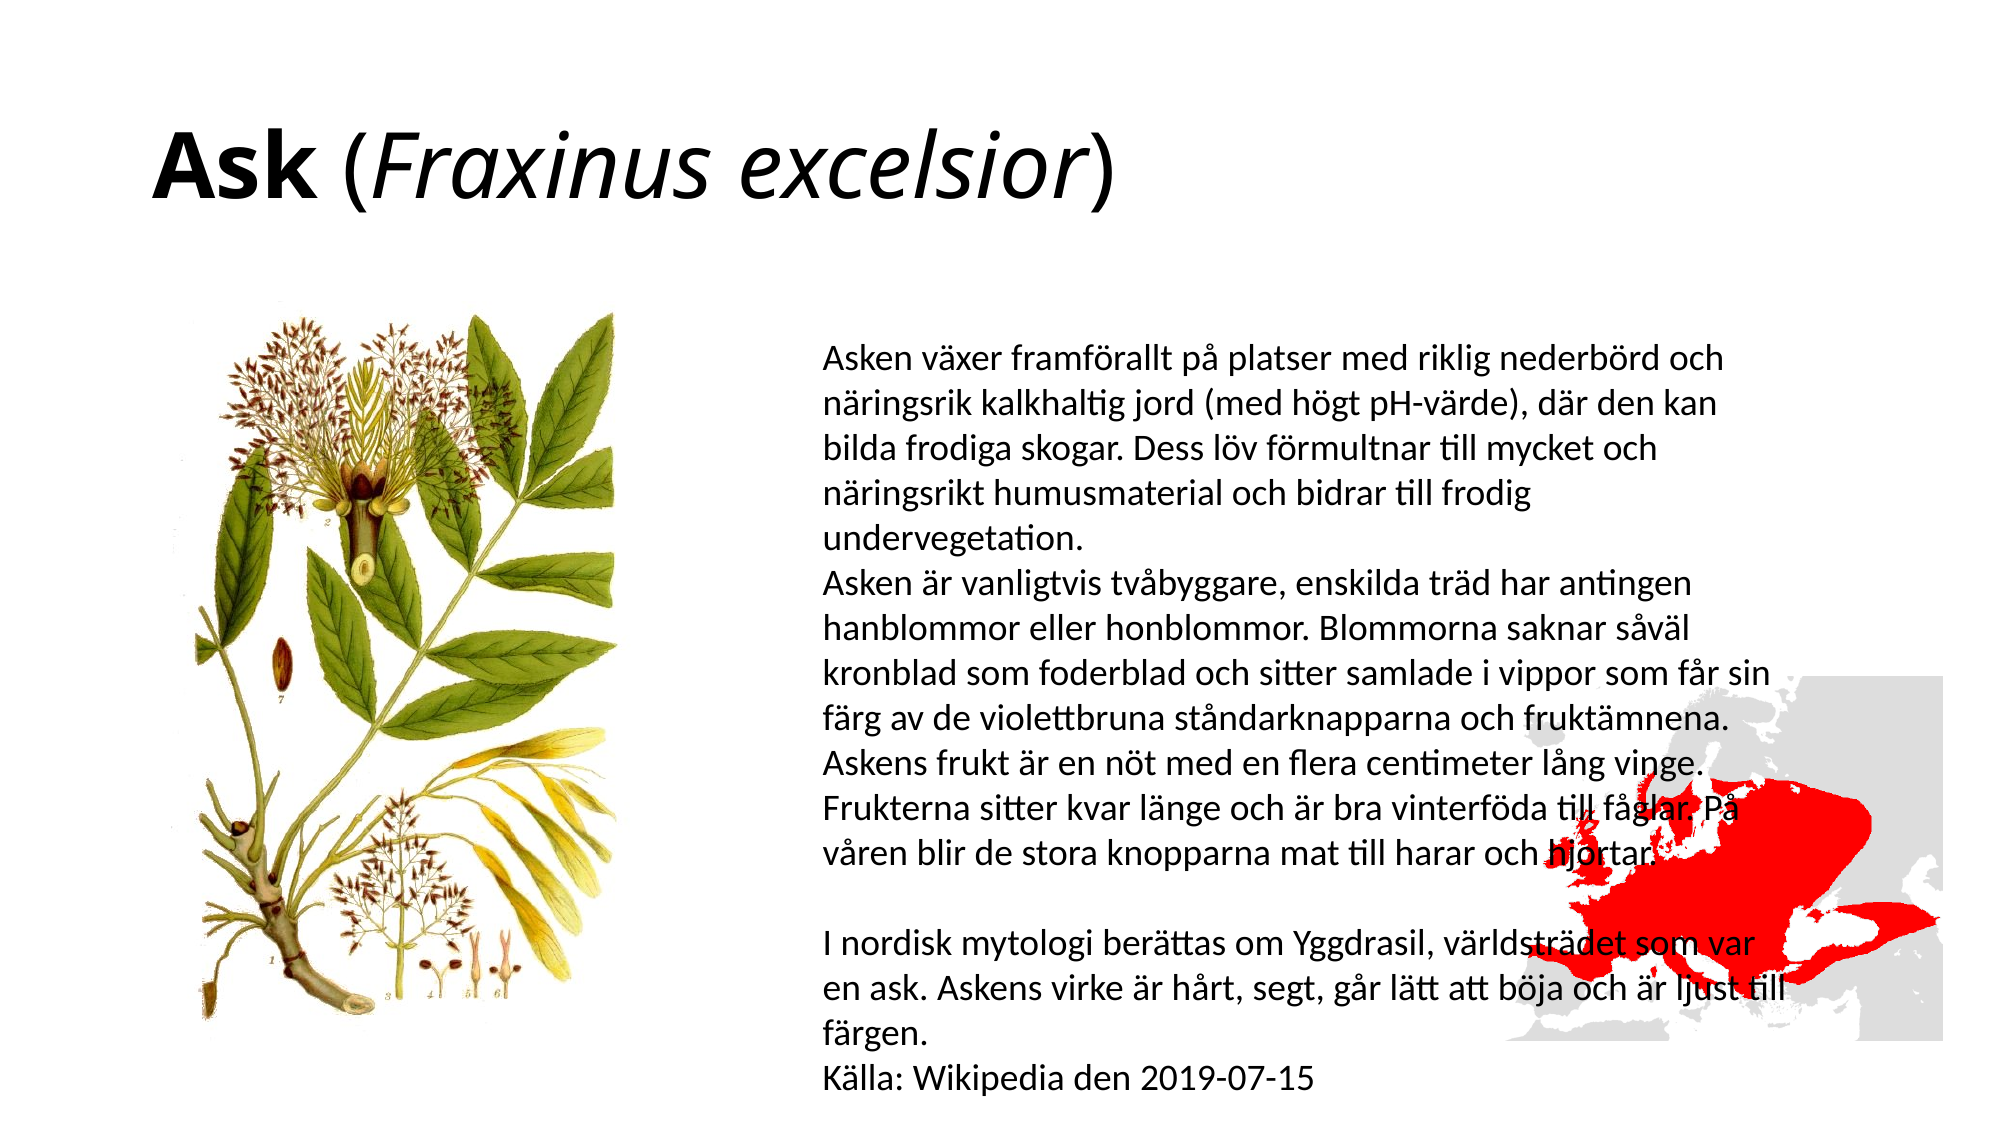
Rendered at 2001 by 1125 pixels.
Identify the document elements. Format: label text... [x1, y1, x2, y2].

title Ask (Fraxinus excelsior) [137, 59, 1863, 278]
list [1505, 676, 1943, 1041]
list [171, 301, 638, 1052]
text_box Asken växer framförallt på platser med riklig nederbörd och näringsrik kalkhaltig jord (med högt pH-värde), där den kan bilda frodiga skogar. Dess löv förmultnar till mycket och näringsrikt humusmaterial och bidrar till frodig undervegetation. Asken är vanligtvis tvåbyggare, enskilda träd har antingen hanblommor eller honblommor. Blommorna saknar såväl kronblad som foderblad och sitter samlade i vippor som får sin färg av de violettbruna ståndarknapparna och fruktämnena. Askens frukt är en nöt med en flera centimeter lång vinge. Frukterna sitter kvar länge och är bra vinterföda till fåglar. På våren blir de stora knopparna mat till harar och hjortar. I nordisk mytologi berättas om Yggdrasil, världsträdet som var en ask. Askens virke är hårt, segt, går lätt att böja och är ljust till färgen. Källa: Wikipedia den 2019-07-15 [807, 325, 1808, 1125]
